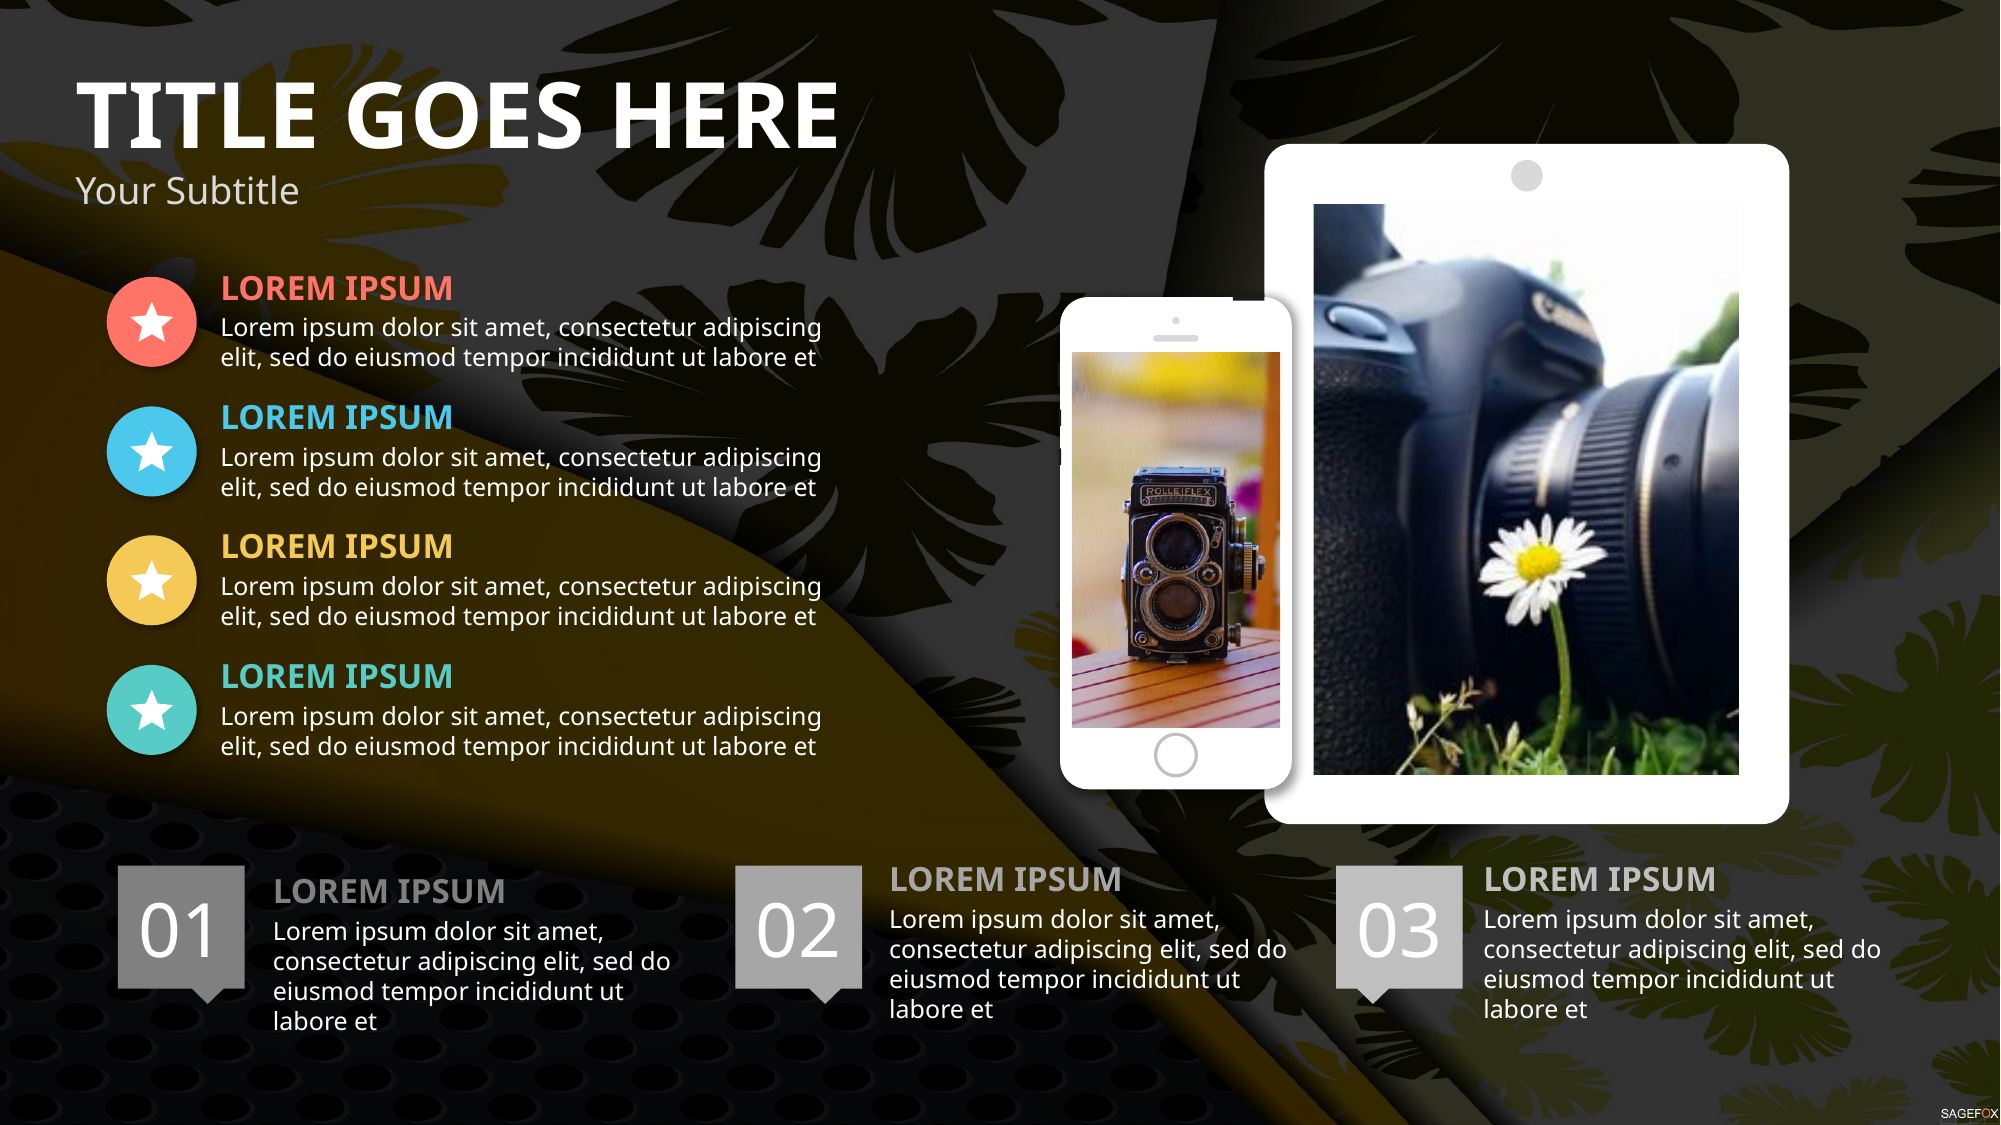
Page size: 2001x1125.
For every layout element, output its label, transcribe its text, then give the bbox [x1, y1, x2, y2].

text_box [106, 406, 197, 497]
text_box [106, 664, 197, 755]
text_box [1264, 143, 1790, 825]
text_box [106, 535, 197, 626]
text_box LOREM IPSUM Lorem ipsum dolor sit amet, consectetur adipiscing elit, sed do eiusmod tempor incididunt ut labore et [879, 853, 1319, 1029]
text_box LOREM IPSUM Lorem ipsum dolor sit amet, consectetur adipiscing elit, sed do eiusmod tempor incididunt ut labore et [262, 865, 703, 1041]
text_box LOREM IPSUM Lorem ipsum dolor sit amet, consectetur adipiscing elit, sed do eiusmod tempor incididunt ut labore et [210, 391, 845, 507]
text_box TITLE GOES HERE Your Subtitle [60, 49, 1036, 220]
text_box LOREM IPSUM Lorem ipsum dolor sit amet, consectetur adipiscing elit, sed do eiusmod tempor incididunt ut labore et [1473, 853, 1913, 1029]
picture [0, 0, 2001, 1125]
text_box 01 [116, 864, 246, 1006]
text_box LOREM IPSUM Lorem ipsum dolor sit amet, consectetur adipiscing elit, sed do eiusmod tempor incididunt ut labore et [210, 520, 845, 636]
text_box 02 [734, 864, 864, 1006]
text_box LOREM IPSUM Lorem ipsum dolor sit amet, consectetur adipiscing elit, sed do eiusmod tempor incididunt ut labore et [210, 650, 845, 765]
text_box 03 [1334, 864, 1464, 1006]
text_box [1057, 294, 1292, 790]
text_box LOREM IPSUM Lorem ipsum dolor sit amet, consectetur adipiscing elit, sed do eiusmod tempor incididunt ut labore et [210, 262, 845, 377]
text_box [106, 276, 197, 367]
